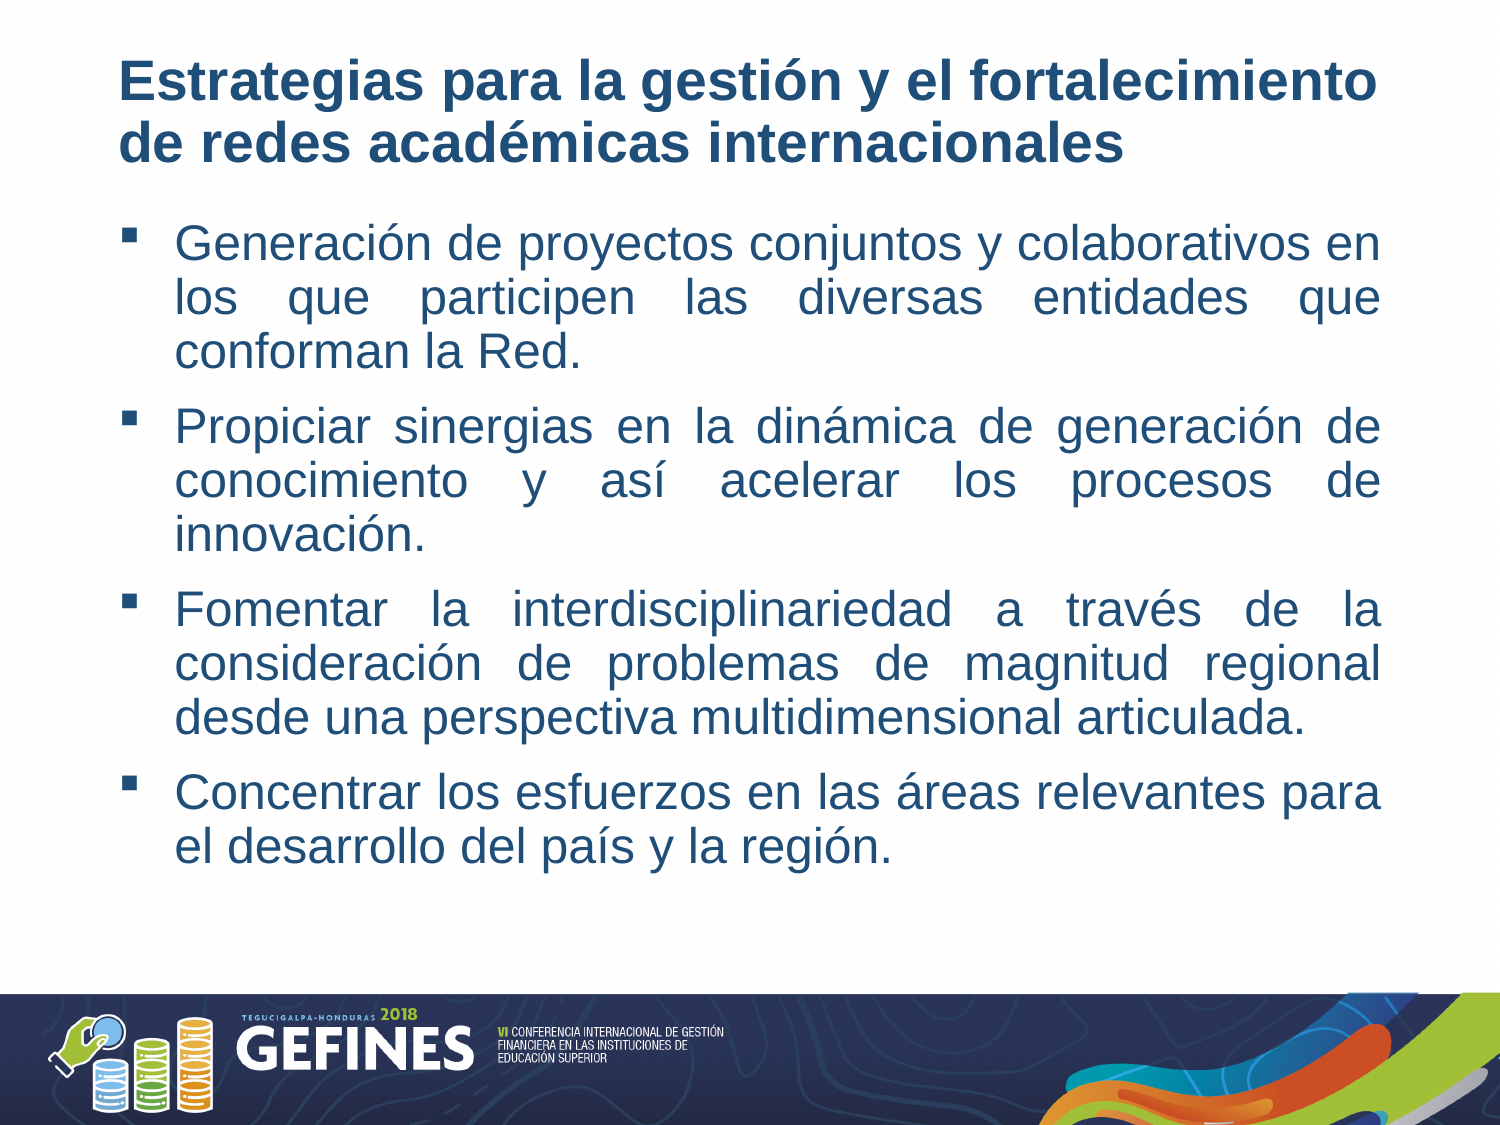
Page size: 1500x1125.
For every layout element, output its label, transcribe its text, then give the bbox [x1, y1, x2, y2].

title Estrategias para la gestión y el fortalecimiento de redes académicas internacionales [103, 34, 1397, 192]
picture [0, 0, 1500, 1125]
list Generación de proyectos conjuntos y colaborativos en los que participen las diversas entidades que conforman la Red. Propiciar sinergias en la dinámica de generación de conocimiento y así acelerar los procesos de innovación. Fomentar la interdisciplinariedad a través de la consideración de problemas de magnitud regional desde una perspectiva multidimensional articulada. Concentrar los esfuerzos en las áreas relevantes para el desarrollo del país y la región. [103, 210, 1397, 920]
